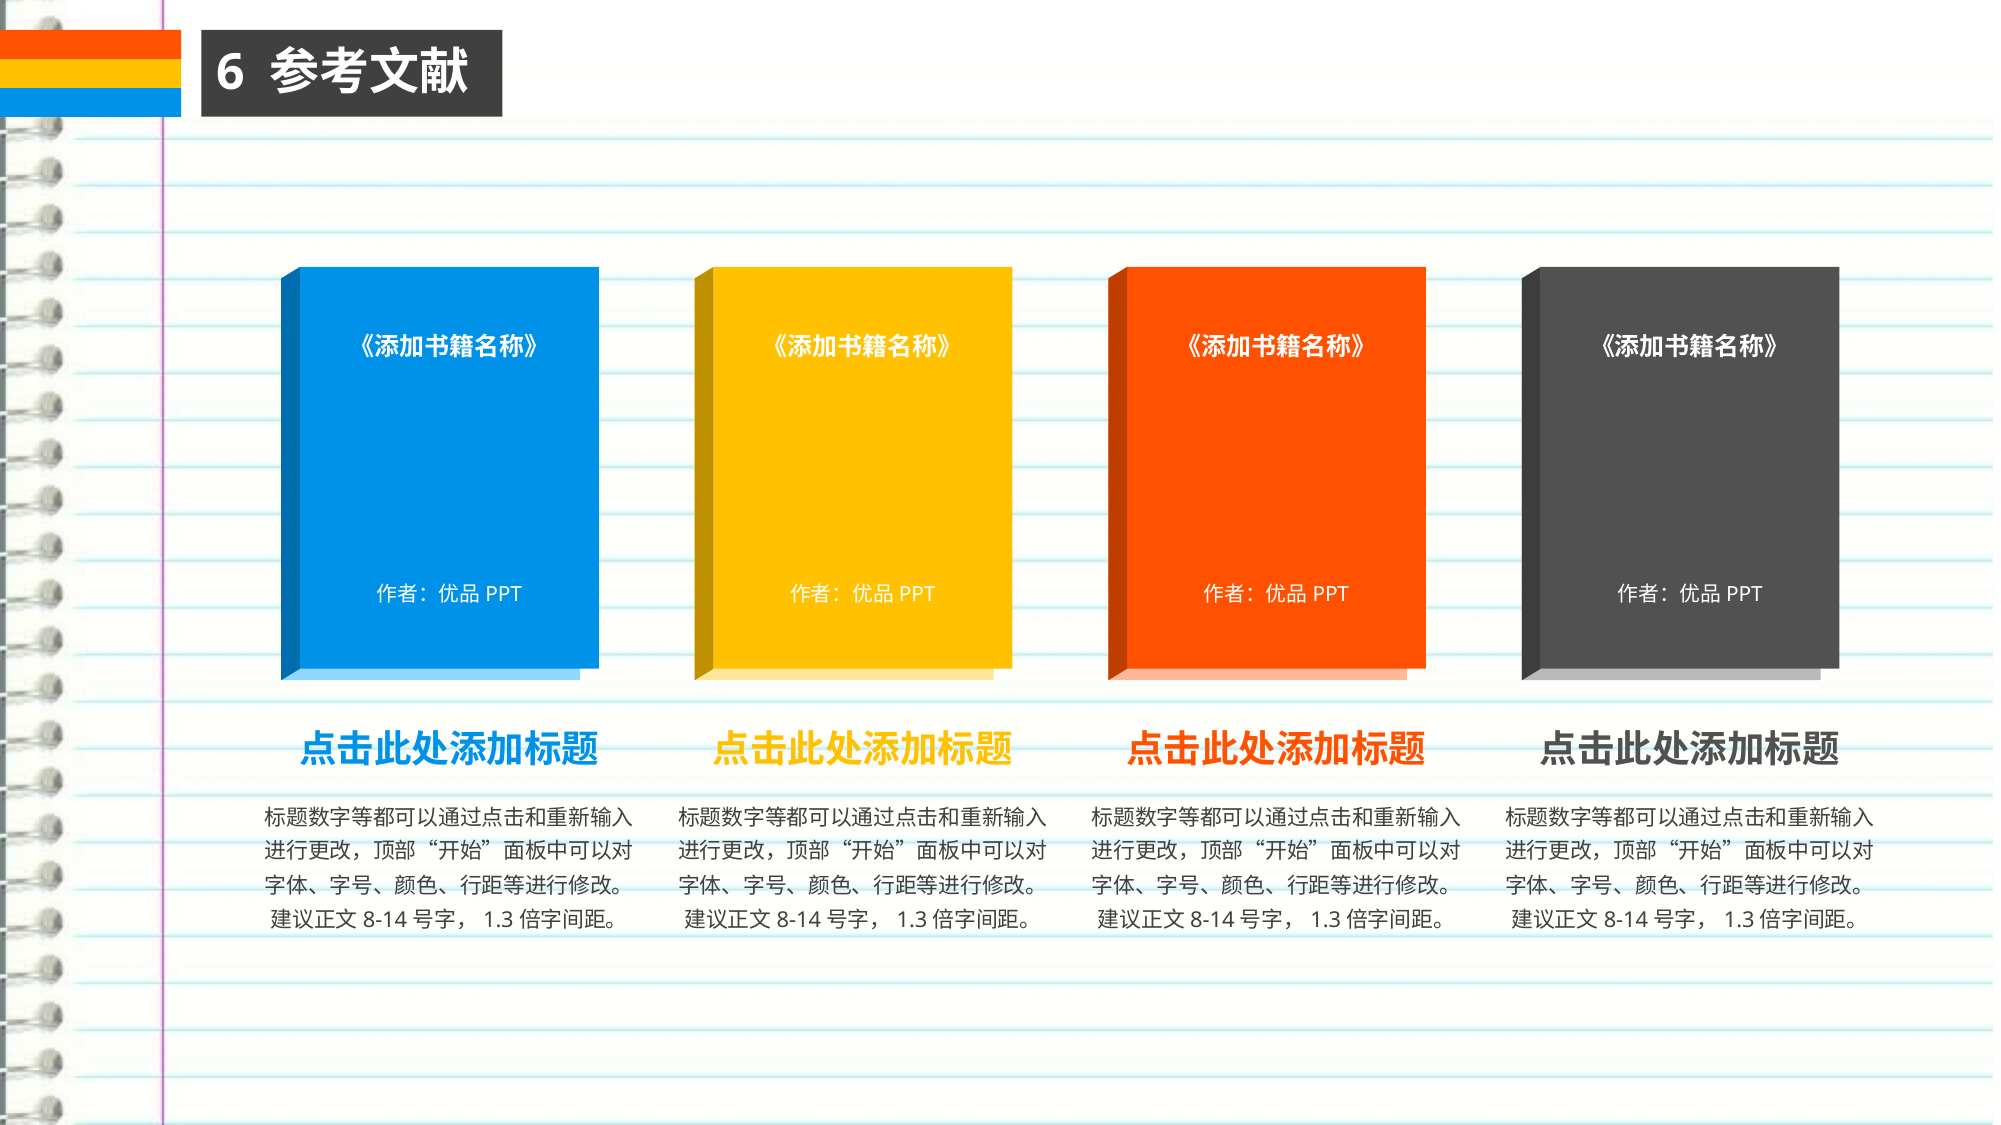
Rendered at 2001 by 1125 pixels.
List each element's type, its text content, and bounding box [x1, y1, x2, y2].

picture [0, 0, 2001, 1125]
text_box 点击此处添加标题 [697, 704, 1028, 778]
text_box 点击此处添加标题 [1525, 704, 1855, 778]
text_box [1108, 266, 1427, 681]
text_box 标题数字等都可以通过点击和重新输入进行更改，顶部“开始”面板中可以对字体、字号、颜色、行距等进行修改。建议正文8-14号字，1.3倍字间距。 [661, 787, 1065, 939]
text_box 标题数字等都可以通过点击和重新输入进行更改，顶部“开始”面板中可以对字体、字号、颜色、行距等进行修改。建议正文8-14号字，1.3倍字间距。 [247, 787, 652, 939]
list 6 参考文献 [200, 29, 503, 118]
text_box 标题数字等都可以通过点击和重新输入进行更改，顶部“开始”面板中可以对字体、字号、颜色、行距等进行修改。建议正文8-14号字，1.3倍字间距。 [1074, 787, 1479, 939]
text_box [281, 266, 599, 681]
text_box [694, 266, 1013, 681]
text_box 点击此处添加标题 [284, 704, 615, 778]
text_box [1521, 266, 1840, 681]
text_box 标题数字等都可以通过点击和重新输入进行更改，顶部“开始”面板中可以对字体、字号、颜色、行距等进行修改。建议正文8-14号字，1.3倍字间距。 [1488, 787, 1892, 939]
text_box 点击此处添加标题 [1111, 704, 1442, 778]
